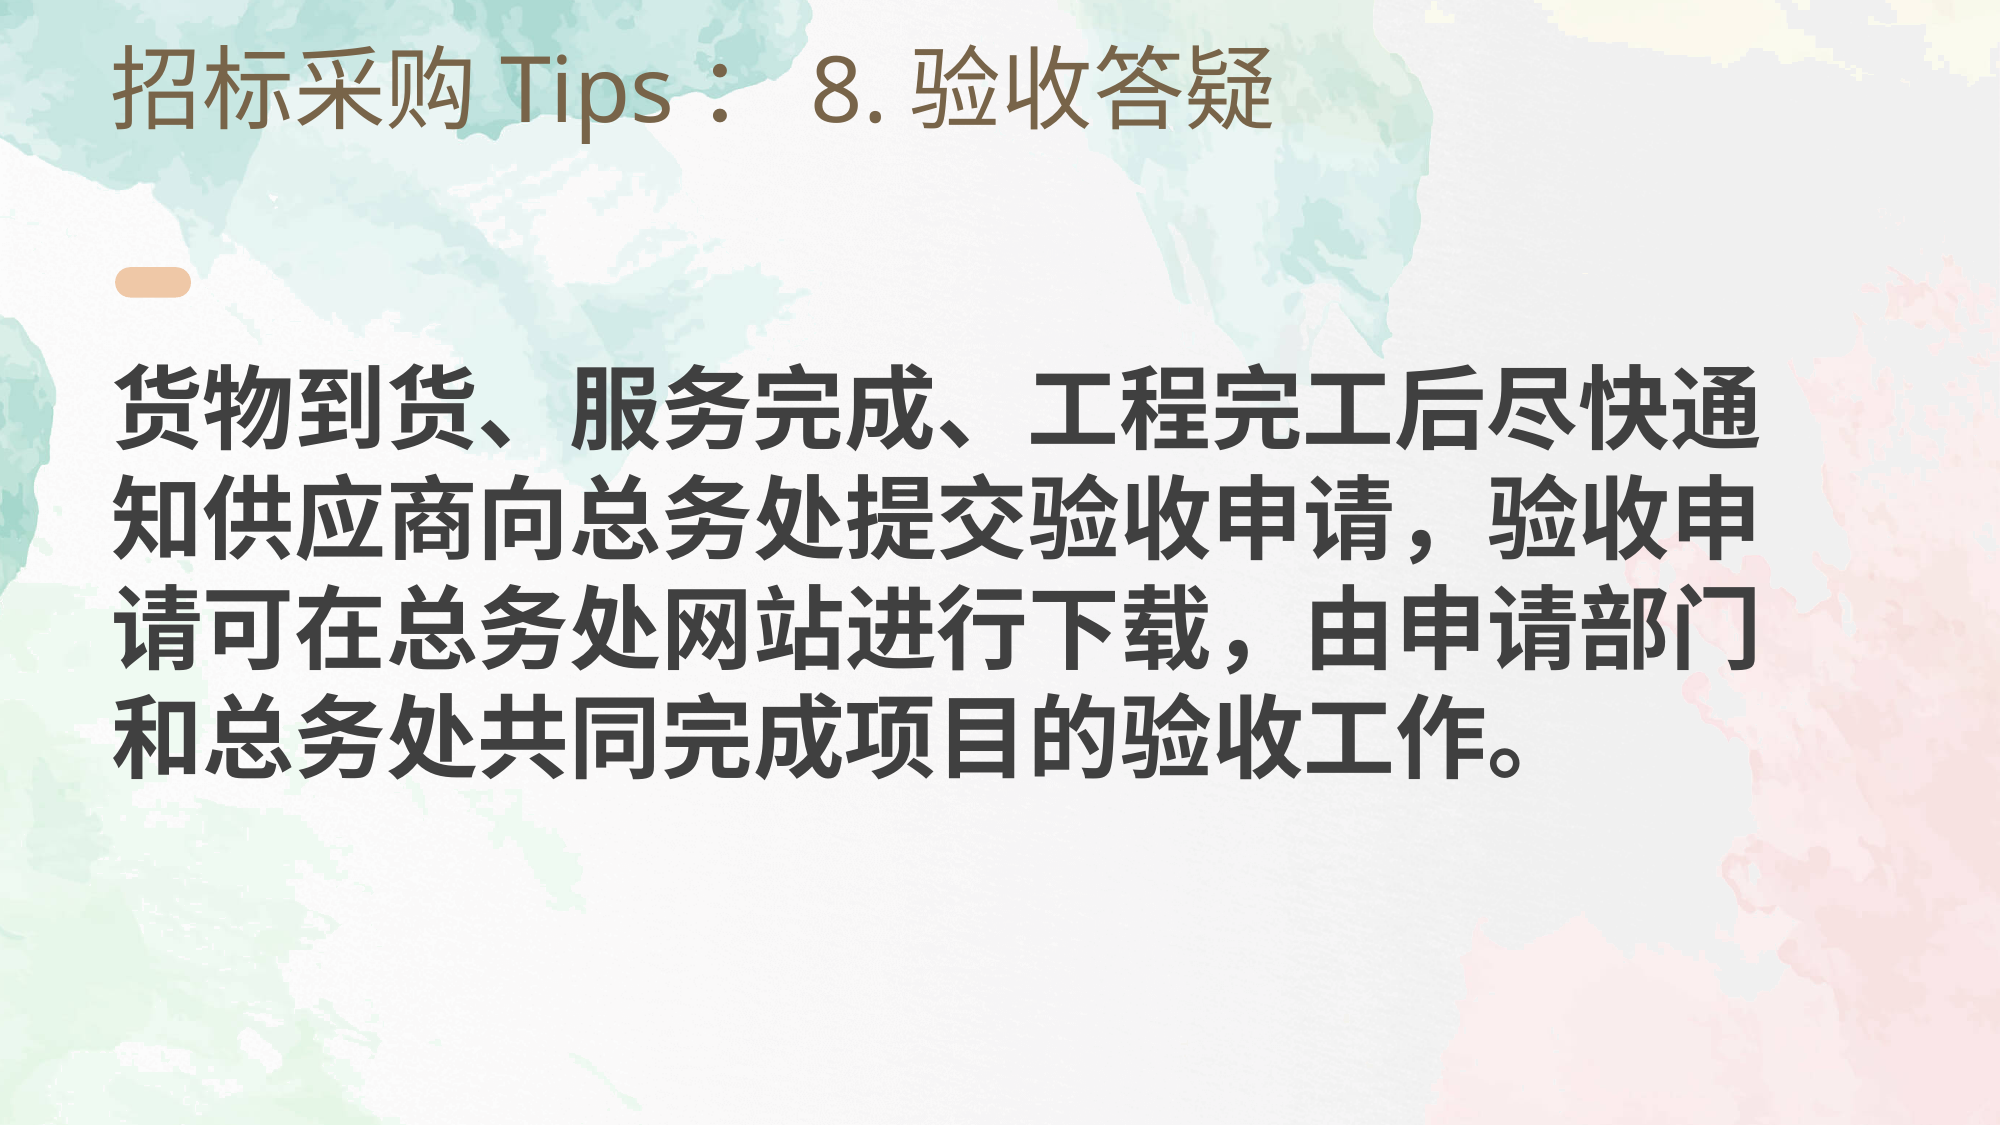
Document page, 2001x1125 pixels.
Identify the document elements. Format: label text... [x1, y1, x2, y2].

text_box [96, 23, 1884, 298]
text_box 货物到货、服务完成、工程完工后尽快通知供应商向总务处提交验收申请，验收申请可在总务处网站进行下载，由申请部门和总务处共同完成项目的验收工作。 [96, 343, 1854, 1098]
picture [0, 0, 2000, 1125]
